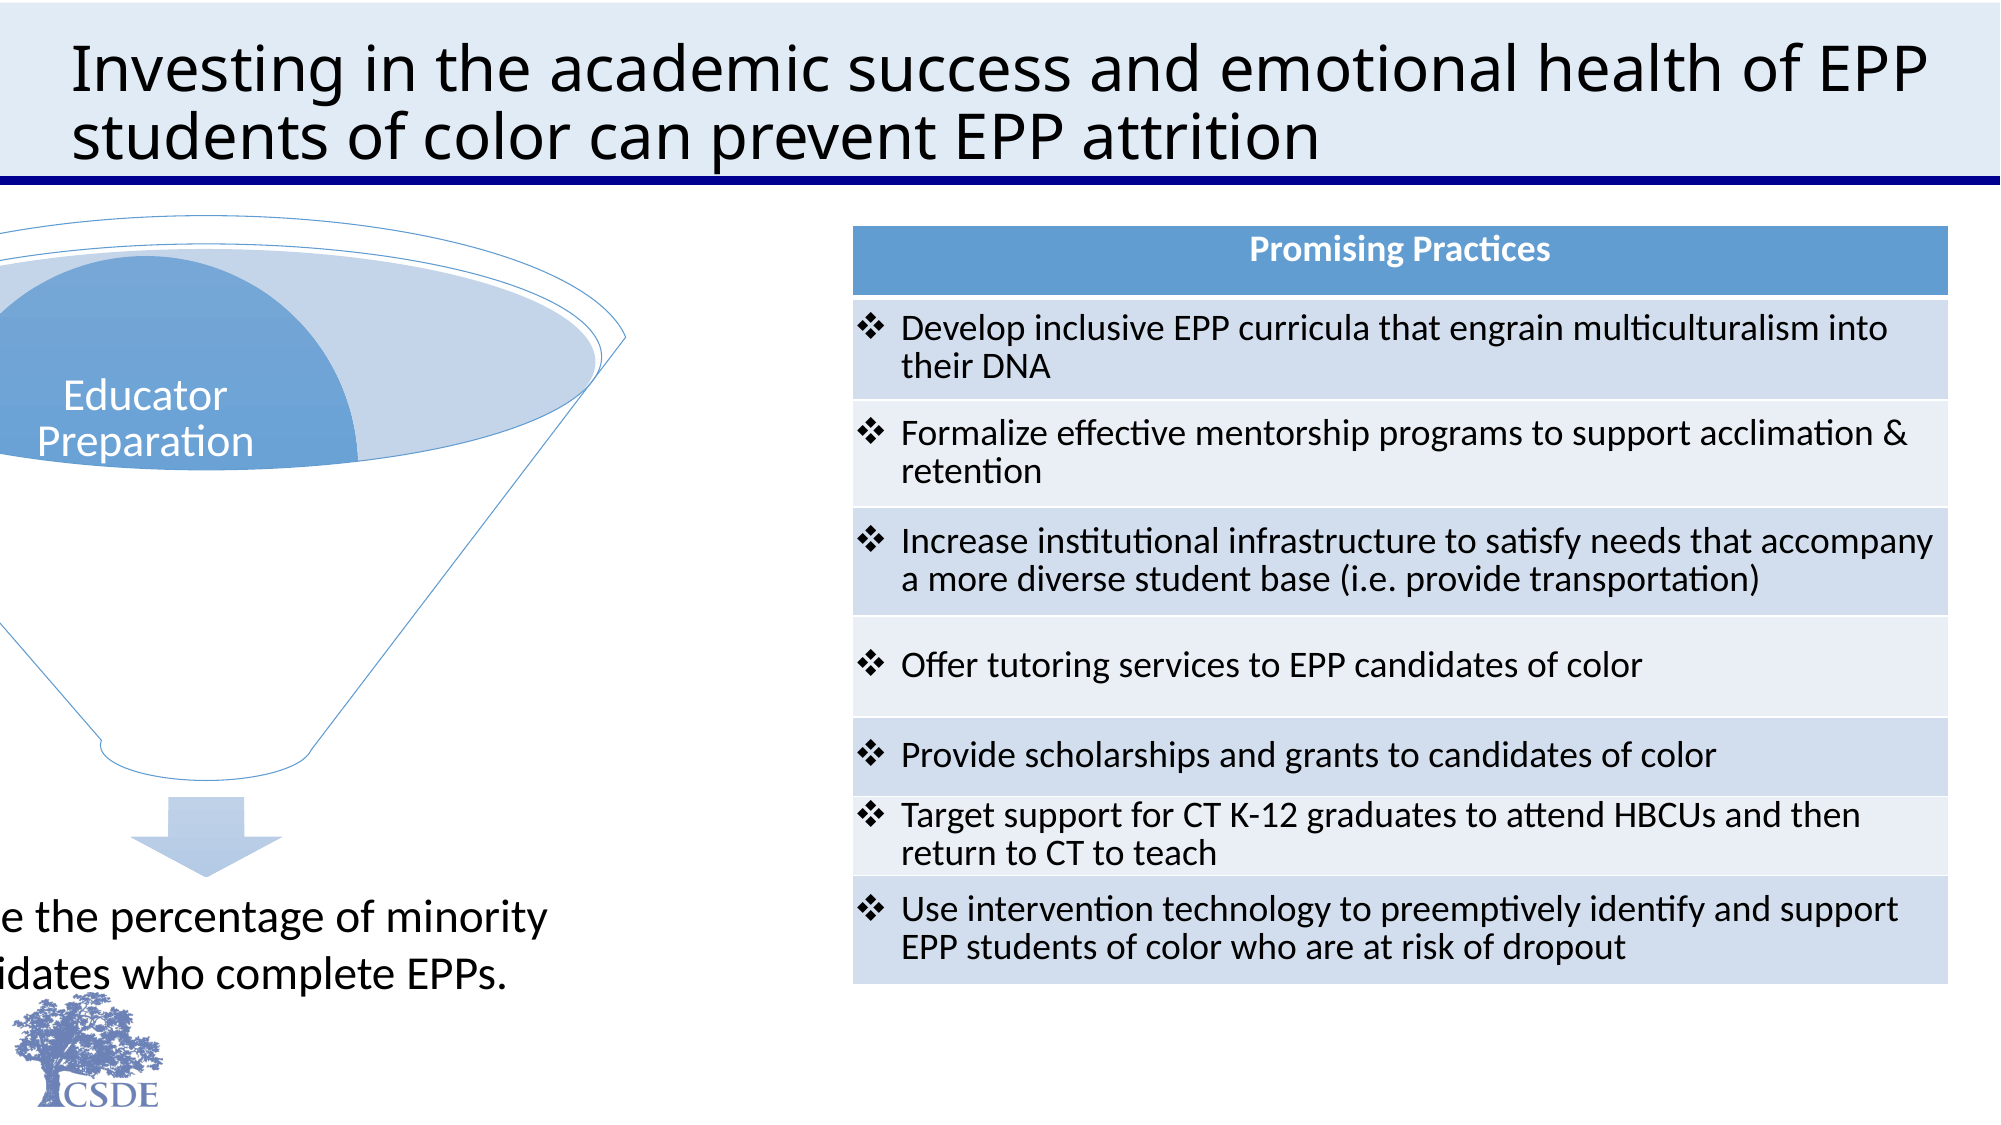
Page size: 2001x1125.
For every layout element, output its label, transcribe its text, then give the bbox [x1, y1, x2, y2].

table_cell Increase institutional infrastructure to satisfy needs that accompany a more diverse student base (i.e. provide transportation) [993, 508, 1948, 615]
table_header Promising Practices [993, 226, 1948, 295]
table_cell Offer tutoring services to EPP candidates of color [993, 617, 1948, 716]
table_cell Formalize effective mentorship programs to support acclimation & retention [993, 401, 1948, 506]
title Investing in the academic success and emotional health of EPP students of color can prevent EPP attrition [56, 28, 1949, 181]
table_cell Provide scholarships and grants to candidates of color [993, 718, 1948, 796]
table_cell Develop inclusive EPP curricula that engrain multiculturalism into their DNA [993, 300, 1948, 399]
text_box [0, 215, 993, 1023]
table_cell Target support for CT K-12 graduates to attend HBCUs and then return to CT to teach [993, 797, 1948, 875]
table_cell Use intervention technology to preemptively identify and support EPP students of color who are at risk of dropout [993, 876, 1948, 984]
table_cell Scope of Reach [12, 1023, 163, 1107]
